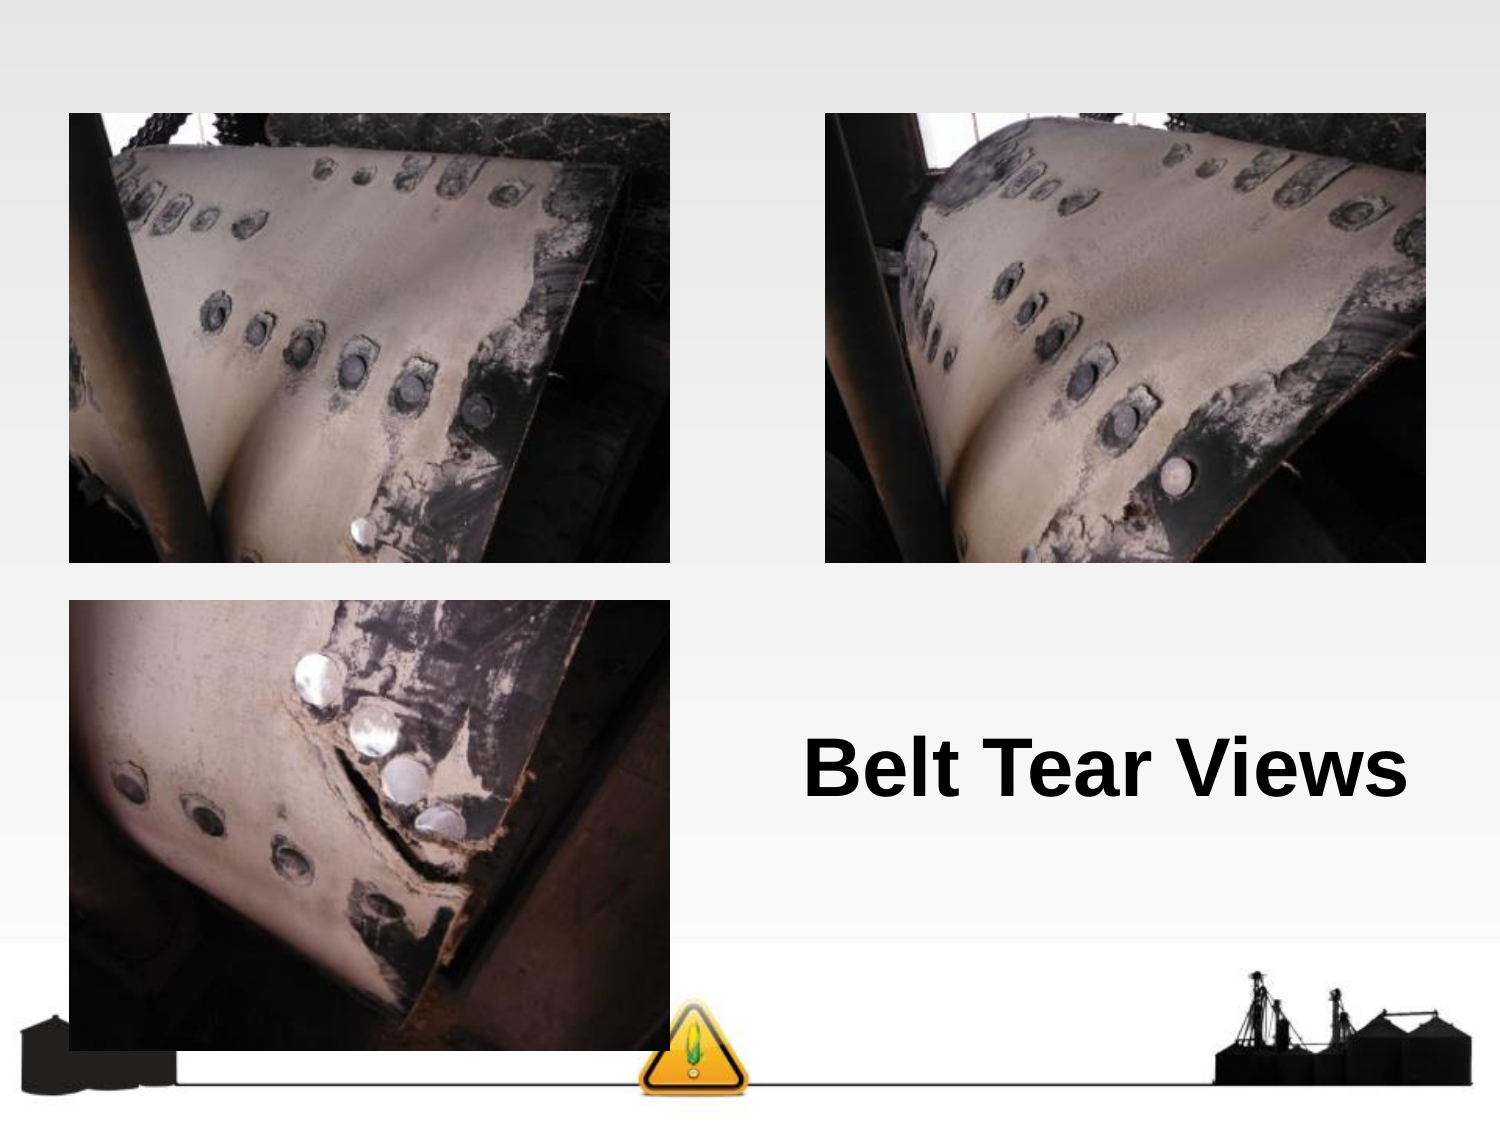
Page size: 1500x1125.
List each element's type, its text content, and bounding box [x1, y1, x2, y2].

picture [69, 112, 670, 564]
picture [0, 599, 1500, 1124]
title Belt Tear Views [753, 669, 1461, 858]
picture [825, 112, 1426, 564]
